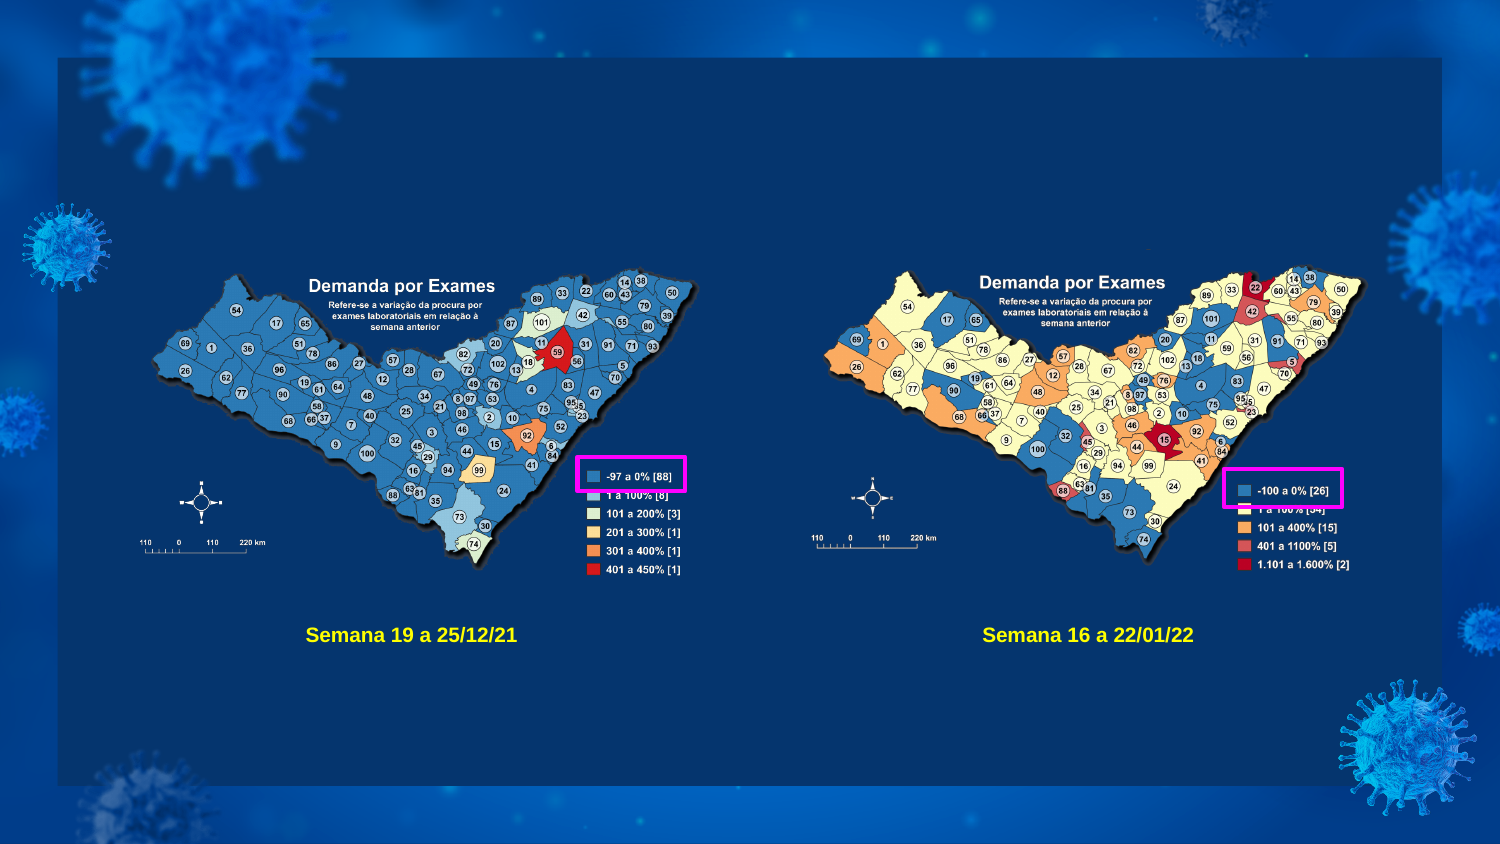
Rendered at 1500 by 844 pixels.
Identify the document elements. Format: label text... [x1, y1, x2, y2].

text_box Semana 16 a 22/01/22 [792, 614, 1384, 680]
text_box Semana 19 a 25/12/21 [116, 614, 707, 680]
picture [0, 0, 1500, 844]
